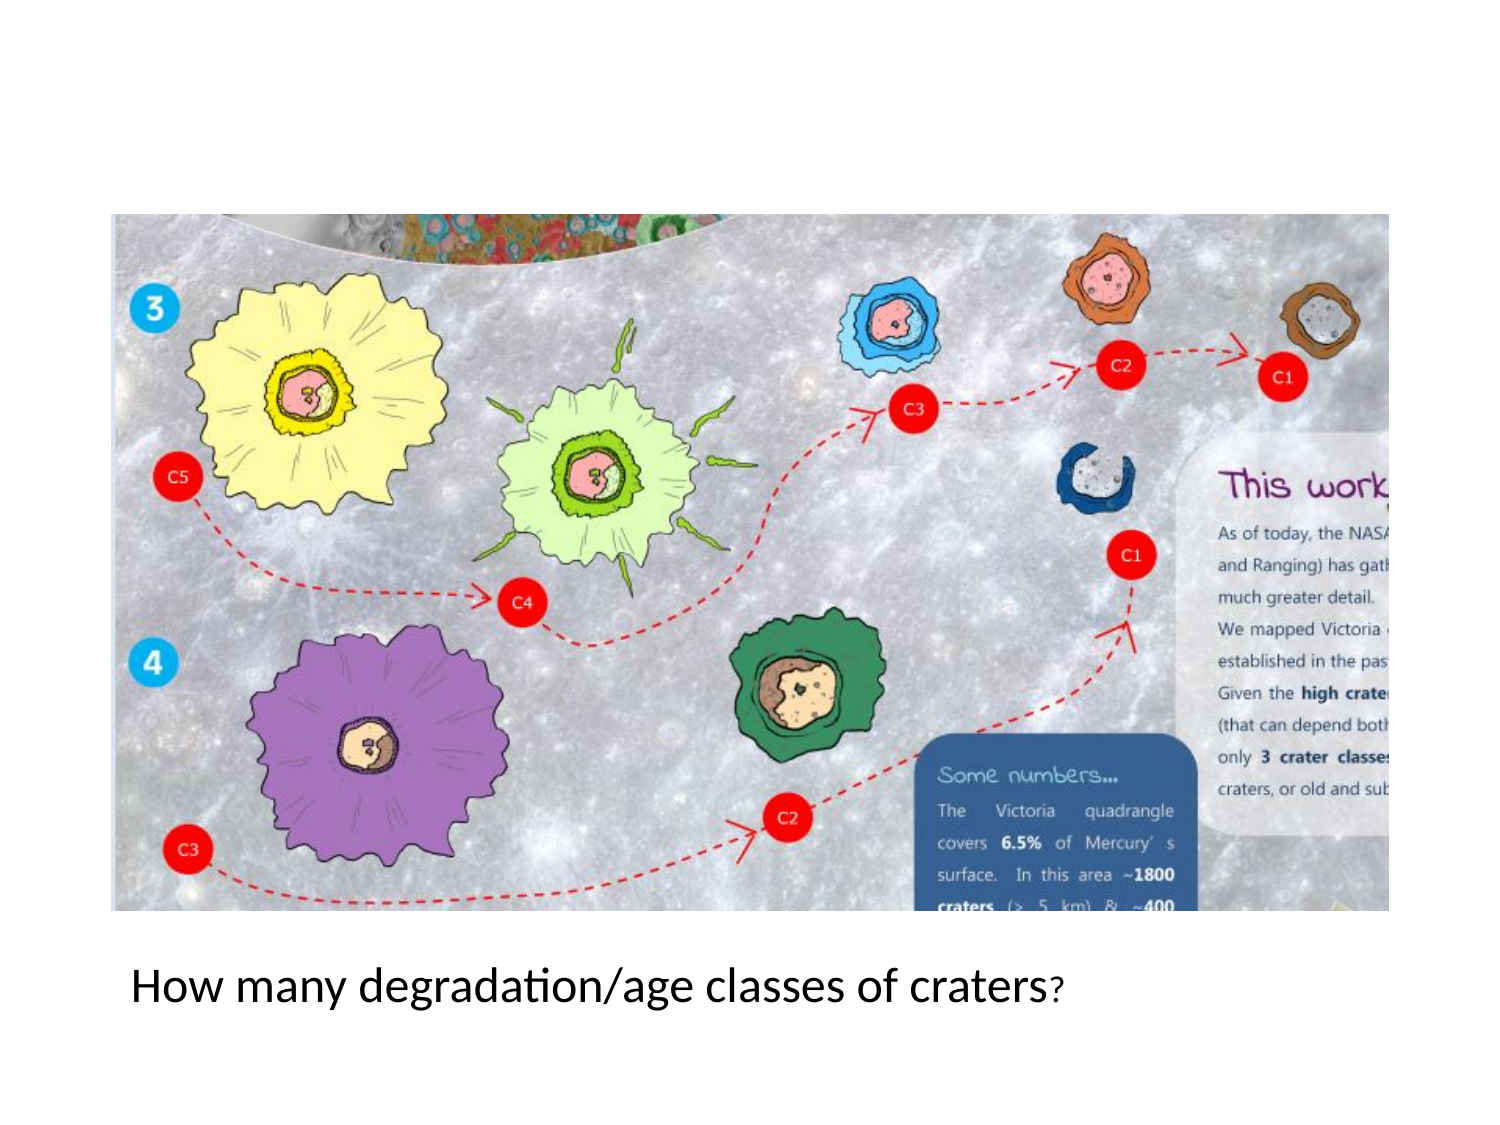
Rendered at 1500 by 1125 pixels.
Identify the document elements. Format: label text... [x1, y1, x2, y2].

text_box How many degradation/age classes of craters? [116, 945, 1081, 1020]
picture [111, 214, 1389, 911]
